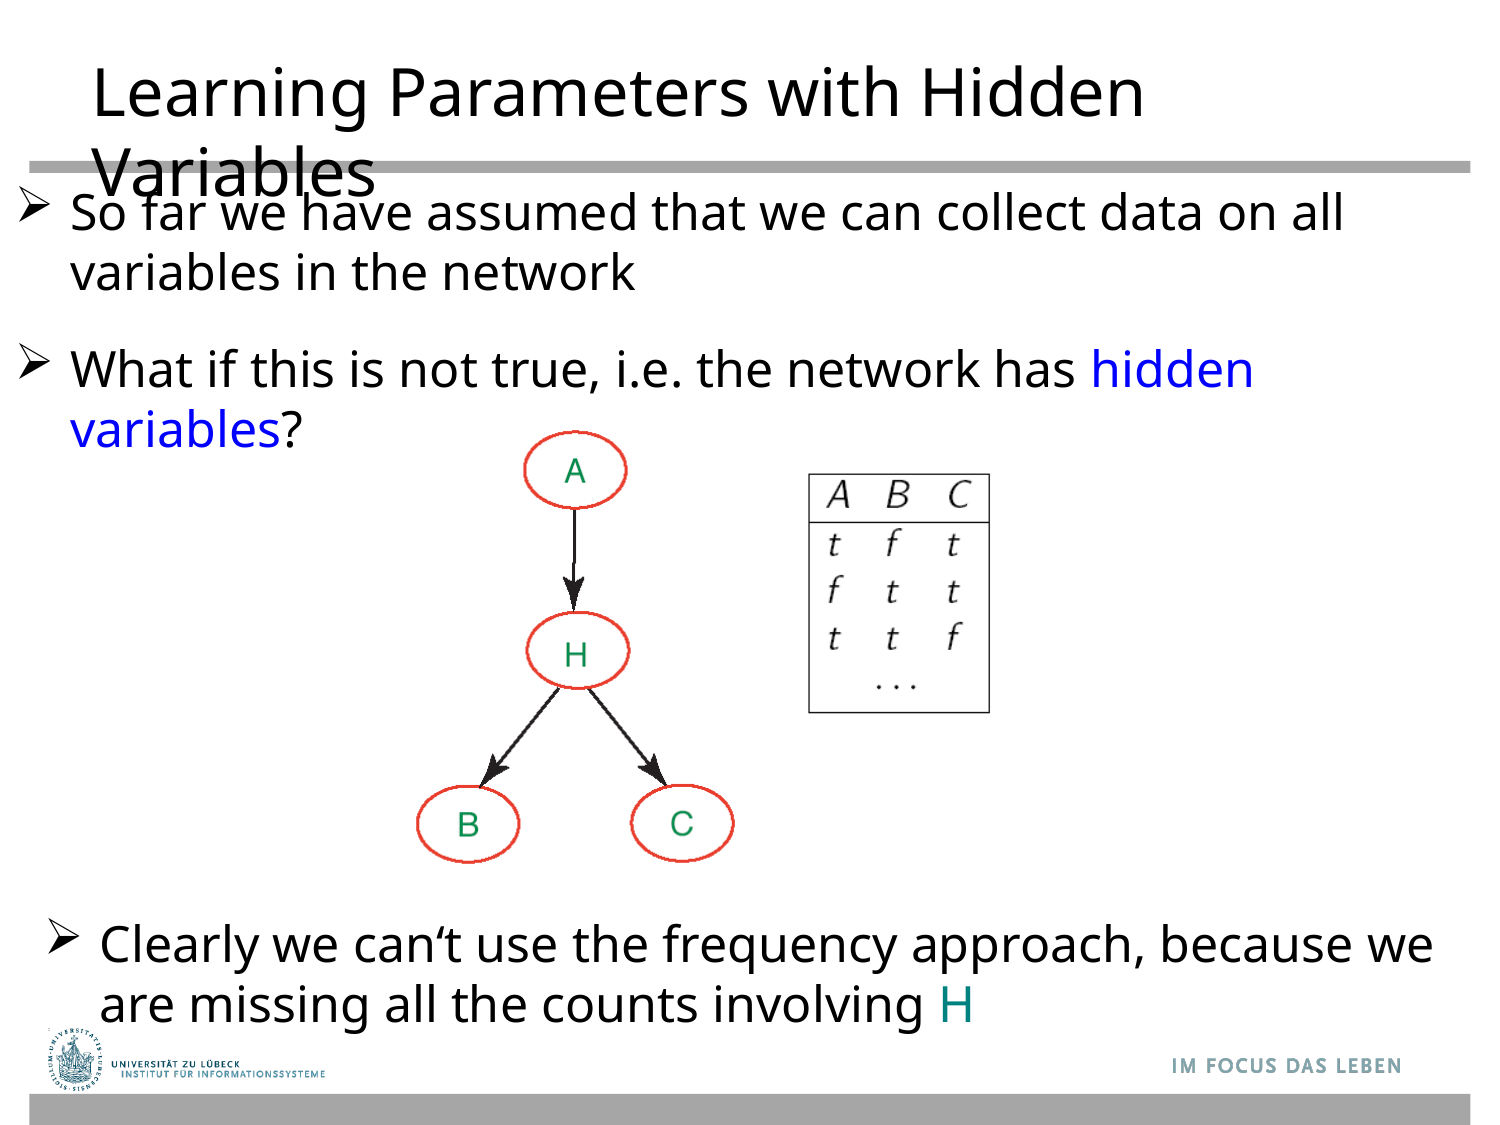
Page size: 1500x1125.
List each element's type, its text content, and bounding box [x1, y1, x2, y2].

title Learning Parameters with Hidden Variables [76, 42, 1427, 126]
picture [1173, 1058, 1400, 1073]
text_box Clearly we can‘t use the frequency approach, because we are missing all the counts involving H [29, 904, 1483, 1012]
text_box So far we have assumed that we can collect data on all variables in the network What if this is not true, i.e. the network has hidden variables? [0, 172, 1471, 279]
text_box [0, 148, 1471, 172]
picture [395, 420, 748, 882]
picture [773, 455, 1038, 740]
